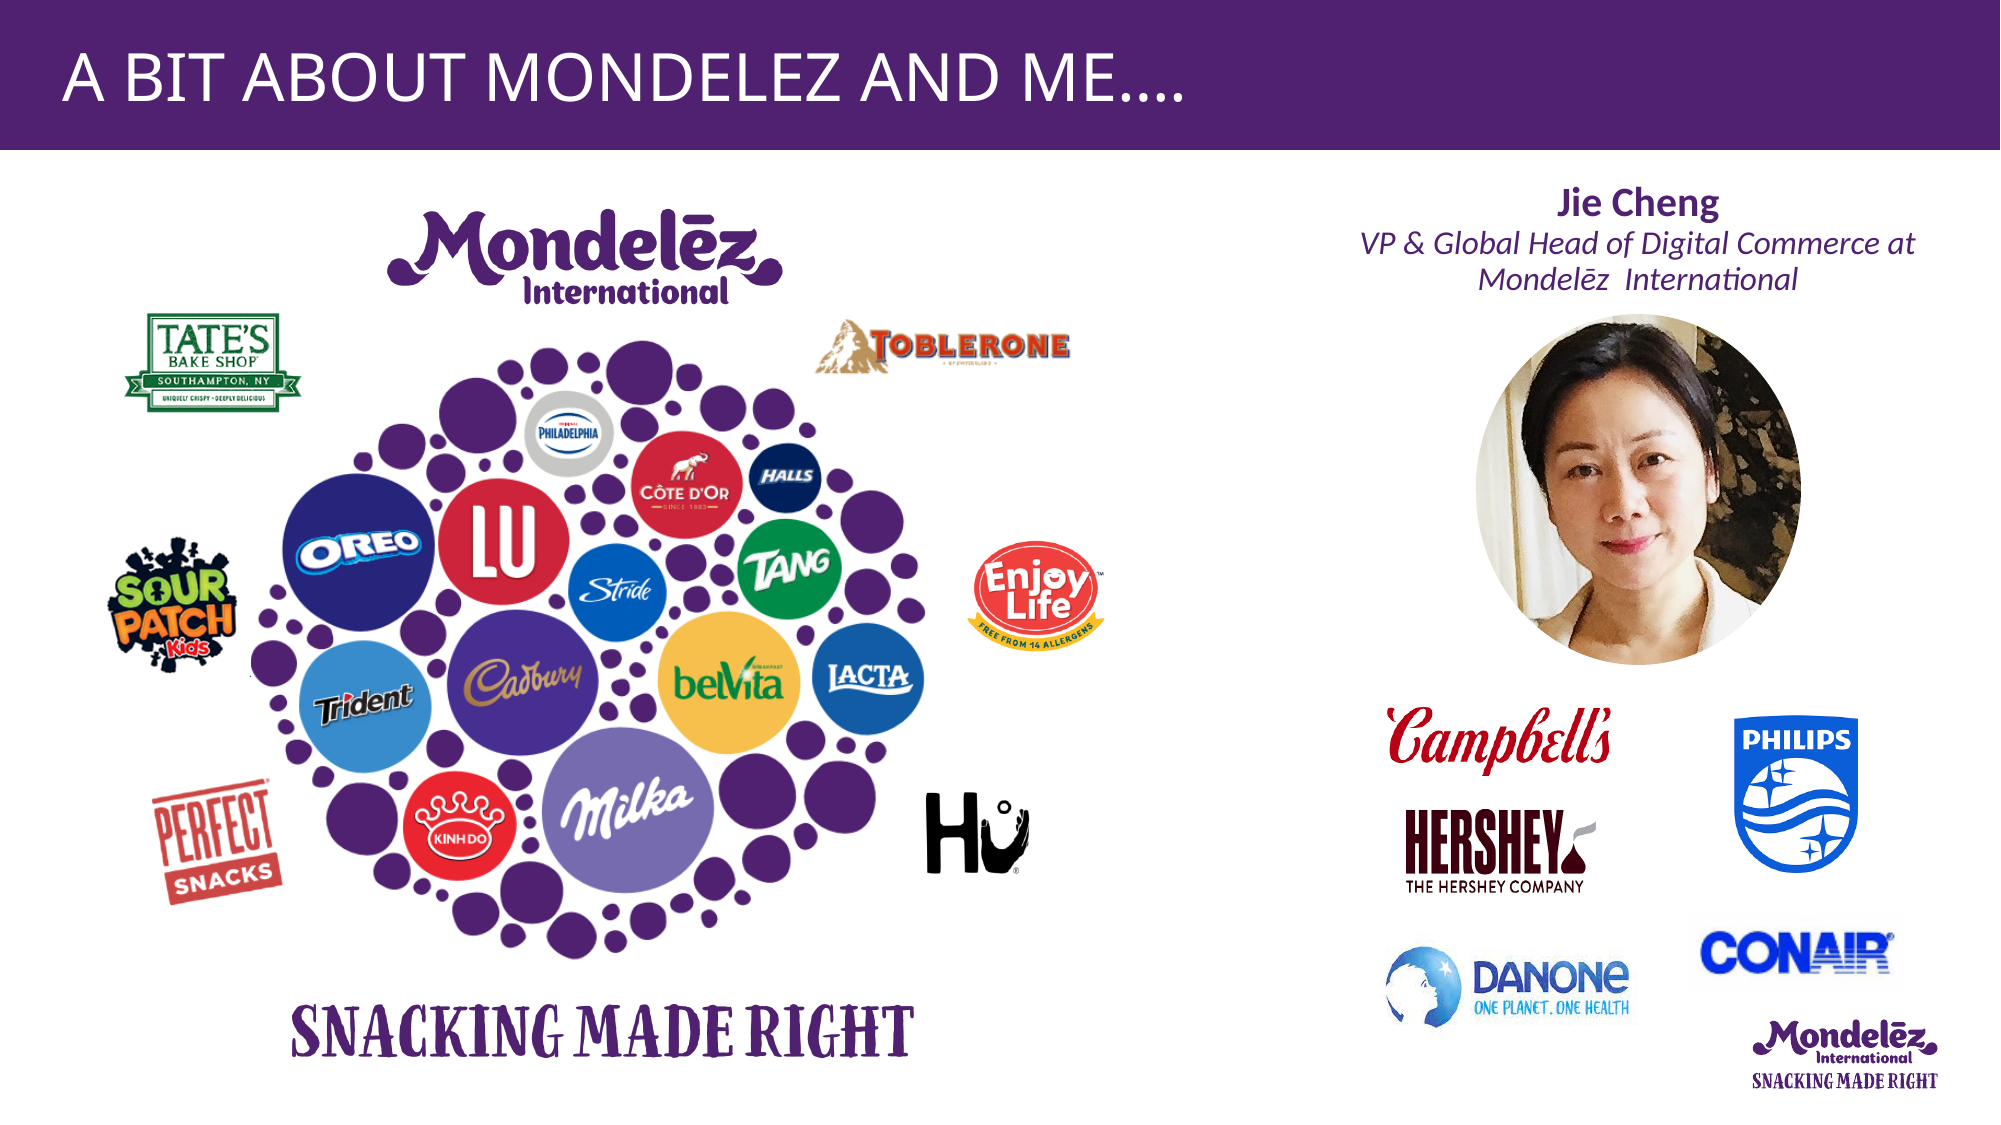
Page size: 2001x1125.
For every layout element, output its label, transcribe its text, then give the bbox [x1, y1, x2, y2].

picture [1734, 715, 1858, 873]
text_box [96, 178, 1122, 1077]
title A bit about mondelez and me…. [62, 35, 1938, 115]
picture [1406, 809, 1596, 893]
picture [1475, 314, 1801, 665]
picture [1359, 916, 1655, 1060]
picture [1688, 914, 1904, 993]
text_box Jie Cheng VP & Global Head of Digital Commerce at Mondelēz International [1291, 180, 1985, 348]
picture [1384, 688, 1613, 795]
